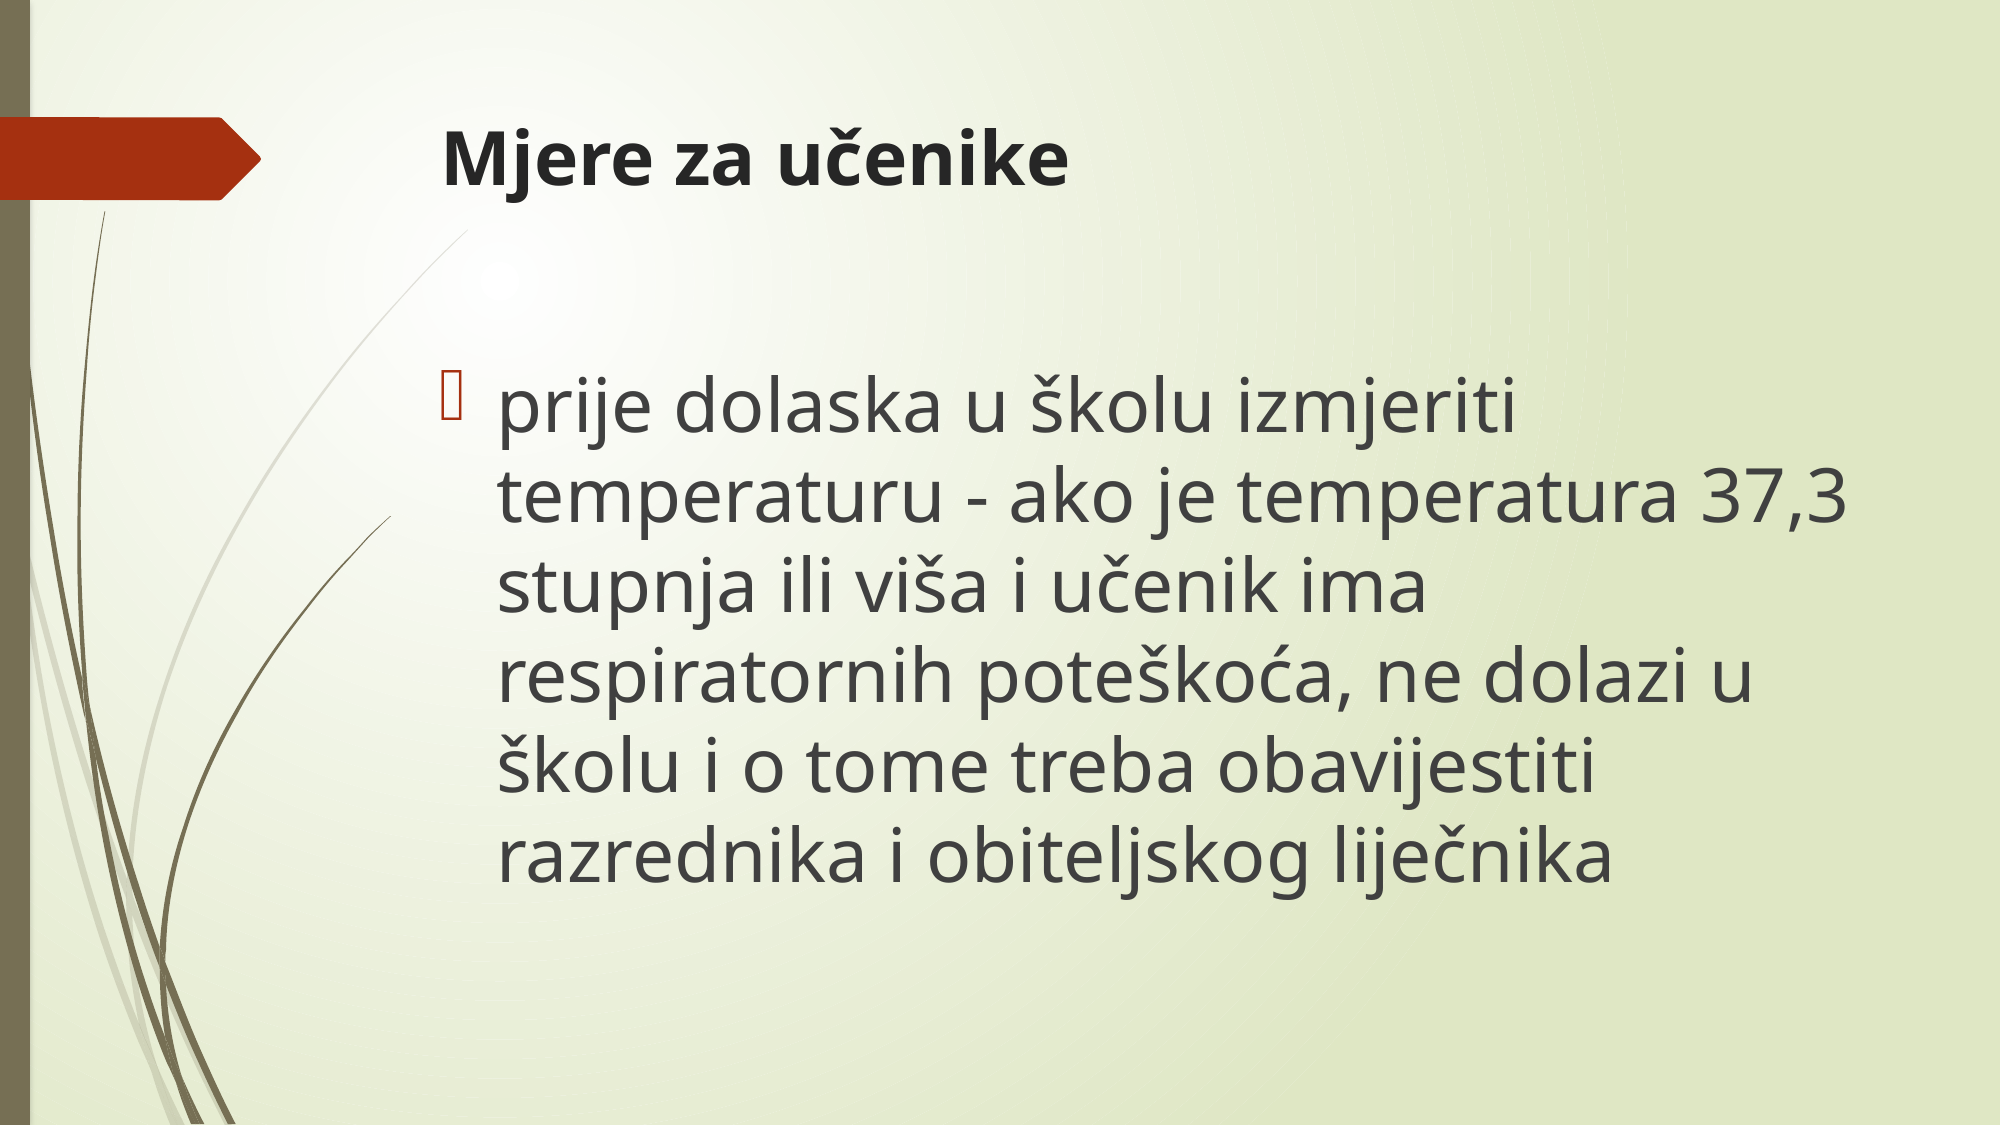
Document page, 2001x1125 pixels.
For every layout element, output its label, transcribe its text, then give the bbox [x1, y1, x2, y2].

list prije dolaska u školu izmjeriti temperaturu - ako je temperatura 37,3 stupnja ili viša i učenik ima respiratornih poteškoća, ne dolazi u školu i o tome treba obavijestiti razrednika i obiteljskog liječnika [424, 350, 1888, 970]
title Mjere za učenike [425, 102, 1888, 313]
